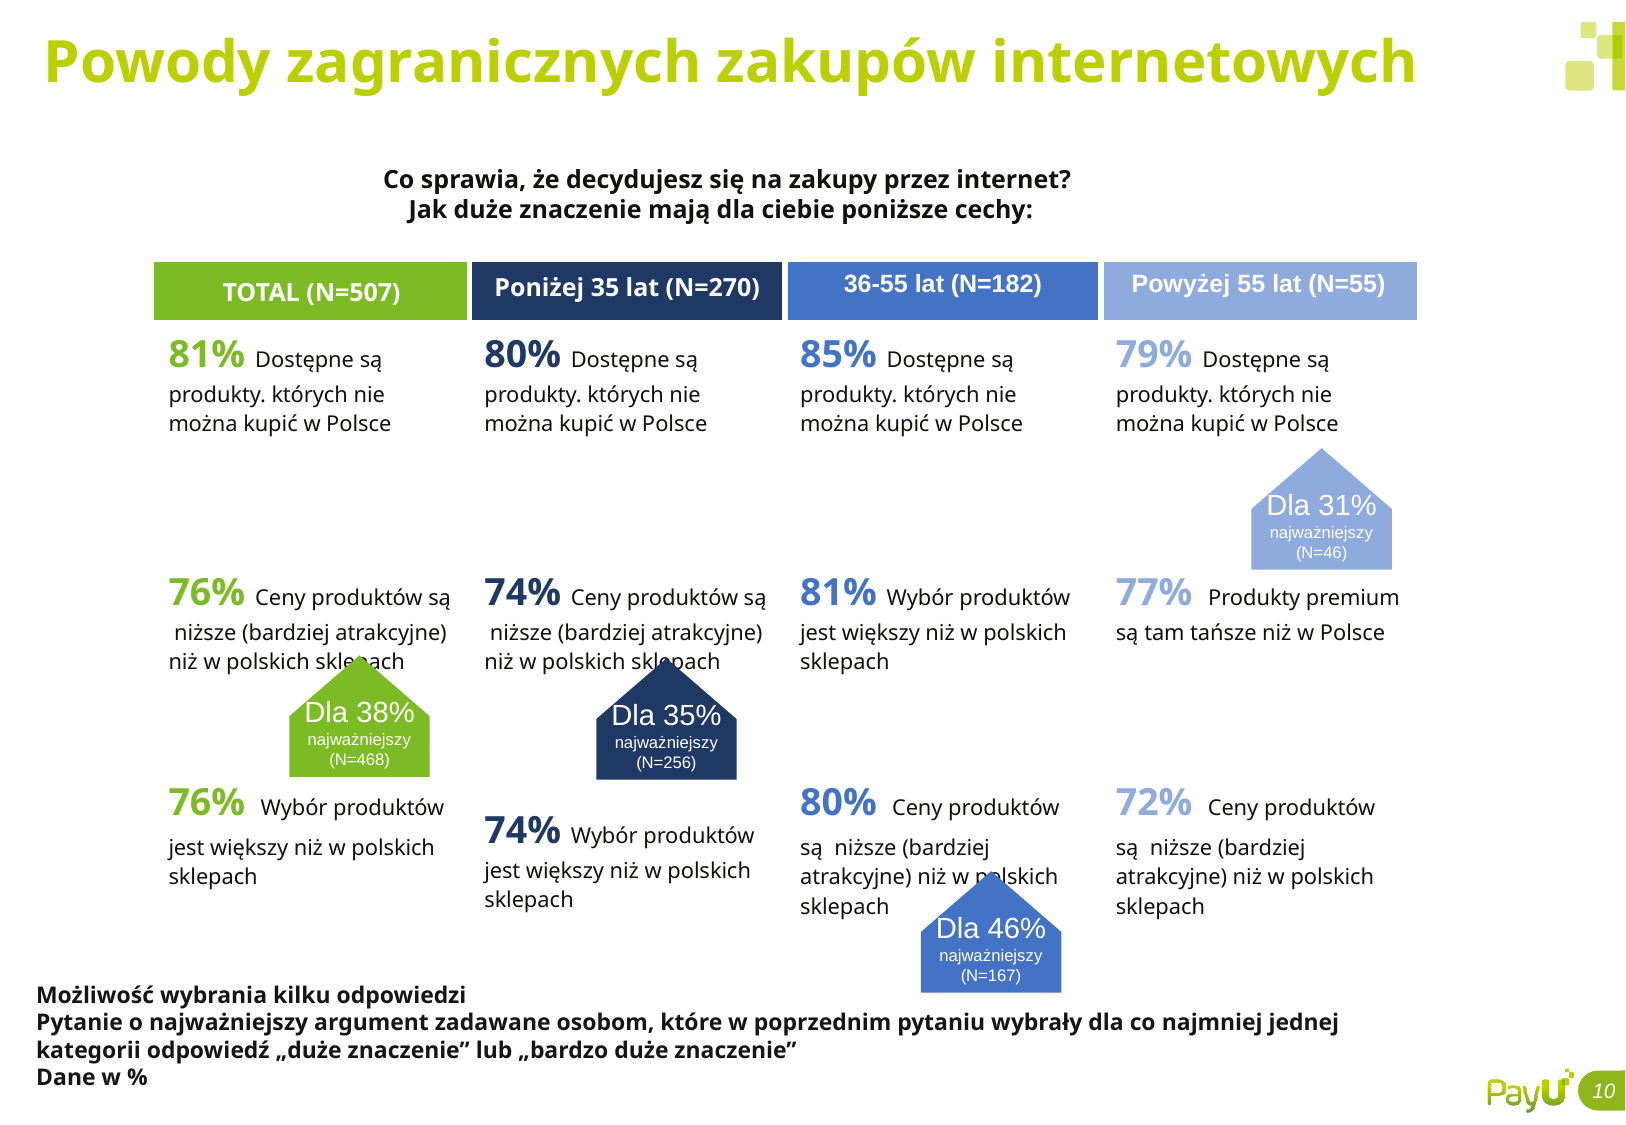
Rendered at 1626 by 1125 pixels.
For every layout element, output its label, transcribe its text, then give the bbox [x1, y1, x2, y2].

table_header TOTAL (N=507) [154, 262, 467, 320]
table_cell 85% Dostępne są produkty. których nie można kupić w Polsce [785, 320, 1101, 507]
table_cell 79% Dostępne są produkty. których nie można kupić w Polsce [1101, 320, 1417, 507]
table_cell 76% Wybór produktów jest większy niż w polskich sklepach [154, 694, 469, 903]
text_box Dla 35% najważniejszy (N=256) [594, 656, 739, 782]
text_box Możliwość wybrania kilku odpowiedzi Pytanie o najważniejszy argument zadawane osobom, które w poprzednim pytaniu wybrały dla co najmniej jednej kategorii odpowiedź „duże znaczenie” lub „bardzo duże znaczenie” Dane w % [21, 973, 1372, 1098]
table_header Poniżej 35 lat (N=270) [472, 262, 782, 320]
text_box Dla 38% najważniejszy (N=468) [287, 653, 432, 779]
picture [1487, 1068, 1574, 1113]
table_cell 77% Produkty premium są tam tańsze niż w Polsce [1101, 507, 1417, 694]
table_cell 74% Ceny produktów są niższe (bardziej atrakcyjne) niż w polskich sklepach [469, 507, 785, 694]
text_box Dla 31% najważniejszy (N=46) [1249, 446, 1394, 572]
title Powody zagranicznych zakupów internetowych [43, 16, 1550, 145]
table_header Powyżej 55 lat (N=55) [1104, 262, 1417, 320]
table_cell 80% Ceny produktów są niższe (bardziej atrakcyjne) niż w polskich sklepach [785, 694, 1101, 903]
table_cell 80% Dostępne są produkty. których nie można kupić w Polsce [469, 320, 785, 507]
table_cell 81% Dostępne są produkty. których nie można kupić w Polsce [154, 320, 469, 507]
text_box Co sprawia, że decydujesz się na zakupy przez internet? Jak duże znaczenie mają dla ciebie poniższe cechy: [16, 156, 1439, 231]
text_box Dla 46% najważniejszy (N=167) [918, 869, 1064, 995]
table_cell 72% Ceny produktów są niższe (bardziej atrakcyjne) niż w polskich sklepach [1101, 694, 1417, 903]
table_cell 74% Wybór produktów jest większy niż w polskich sklepach [469, 694, 785, 903]
table_cell 76% Ceny produktów są niższe (bardziej atrakcyjne) niż w polskich sklepach [154, 507, 469, 694]
table_cell 81% Wybór produktów jest większy niż w polskich sklepach [785, 507, 1101, 694]
table_header 36-55 lat (N=182) [788, 262, 1098, 320]
